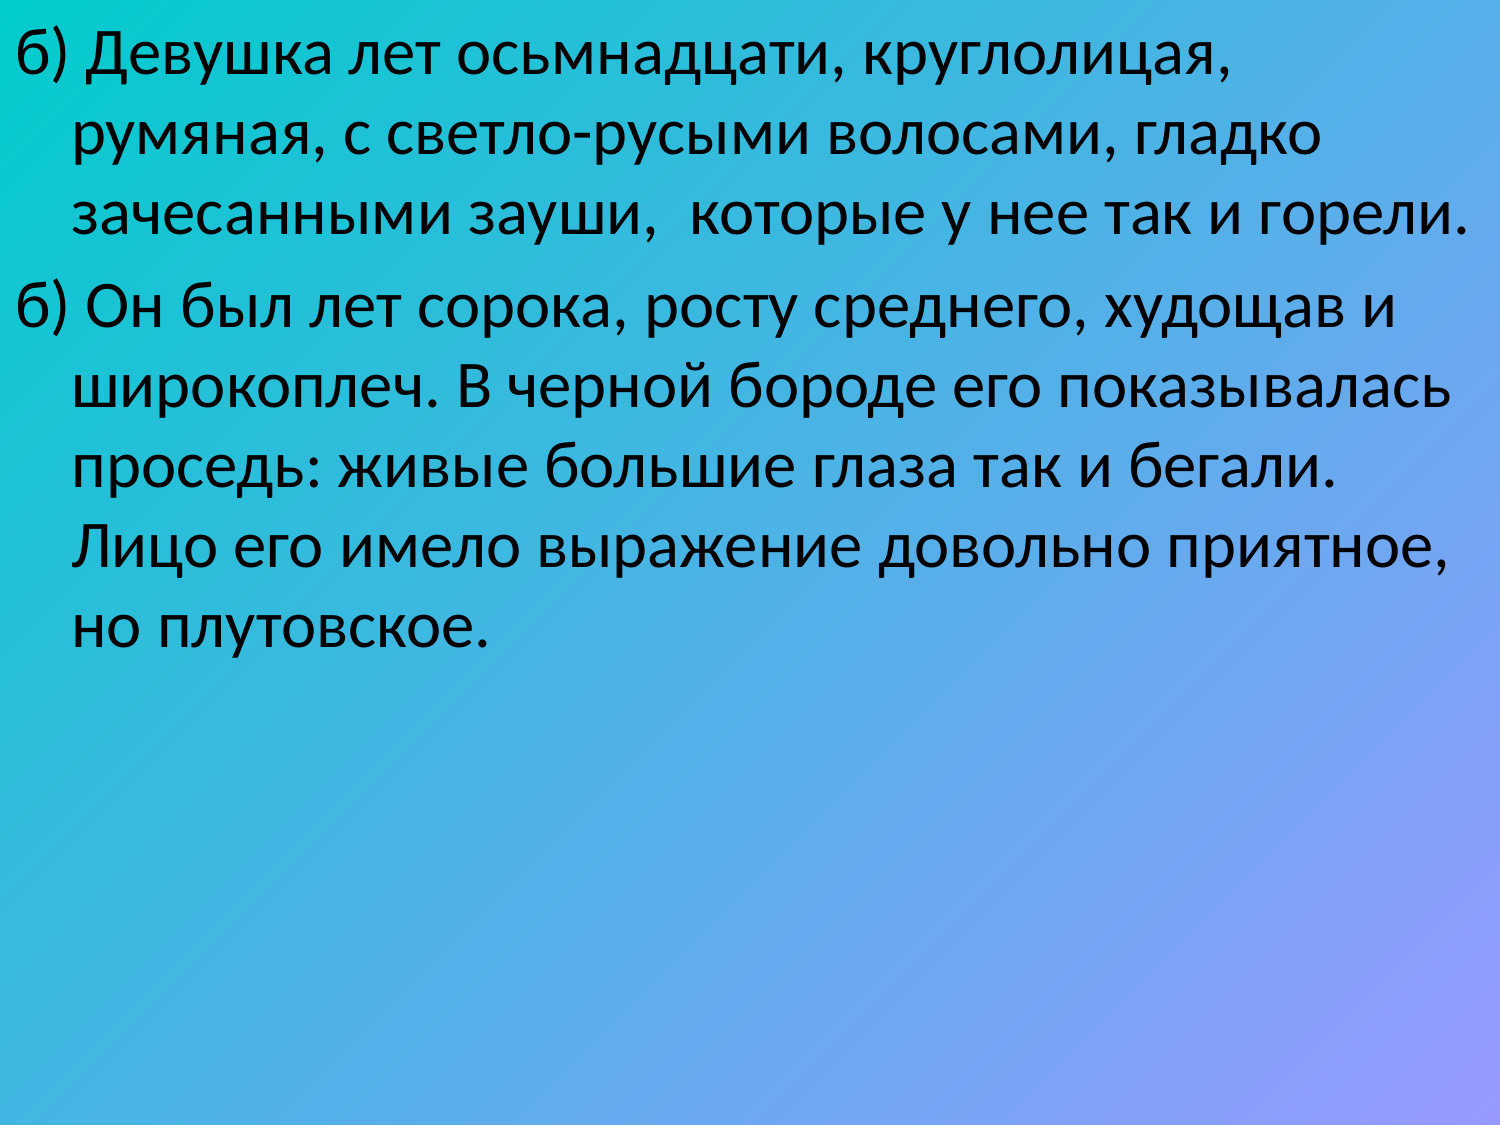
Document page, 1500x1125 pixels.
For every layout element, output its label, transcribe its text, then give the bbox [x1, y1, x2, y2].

list б) Девушка лет осьмнадцати, круглолицая, румяная, с светло-русыми волосами, гладко зачесанными зауши, которые у нее так и горели. б) Он был лет сорока, росту среднего, худощав и широкоплеч. В черной бороде его показывалась проседь: живые большие глаза так и бегали. Лицо его имело выражение довольно приятное, но плутовское. [0, 0, 1500, 1125]
